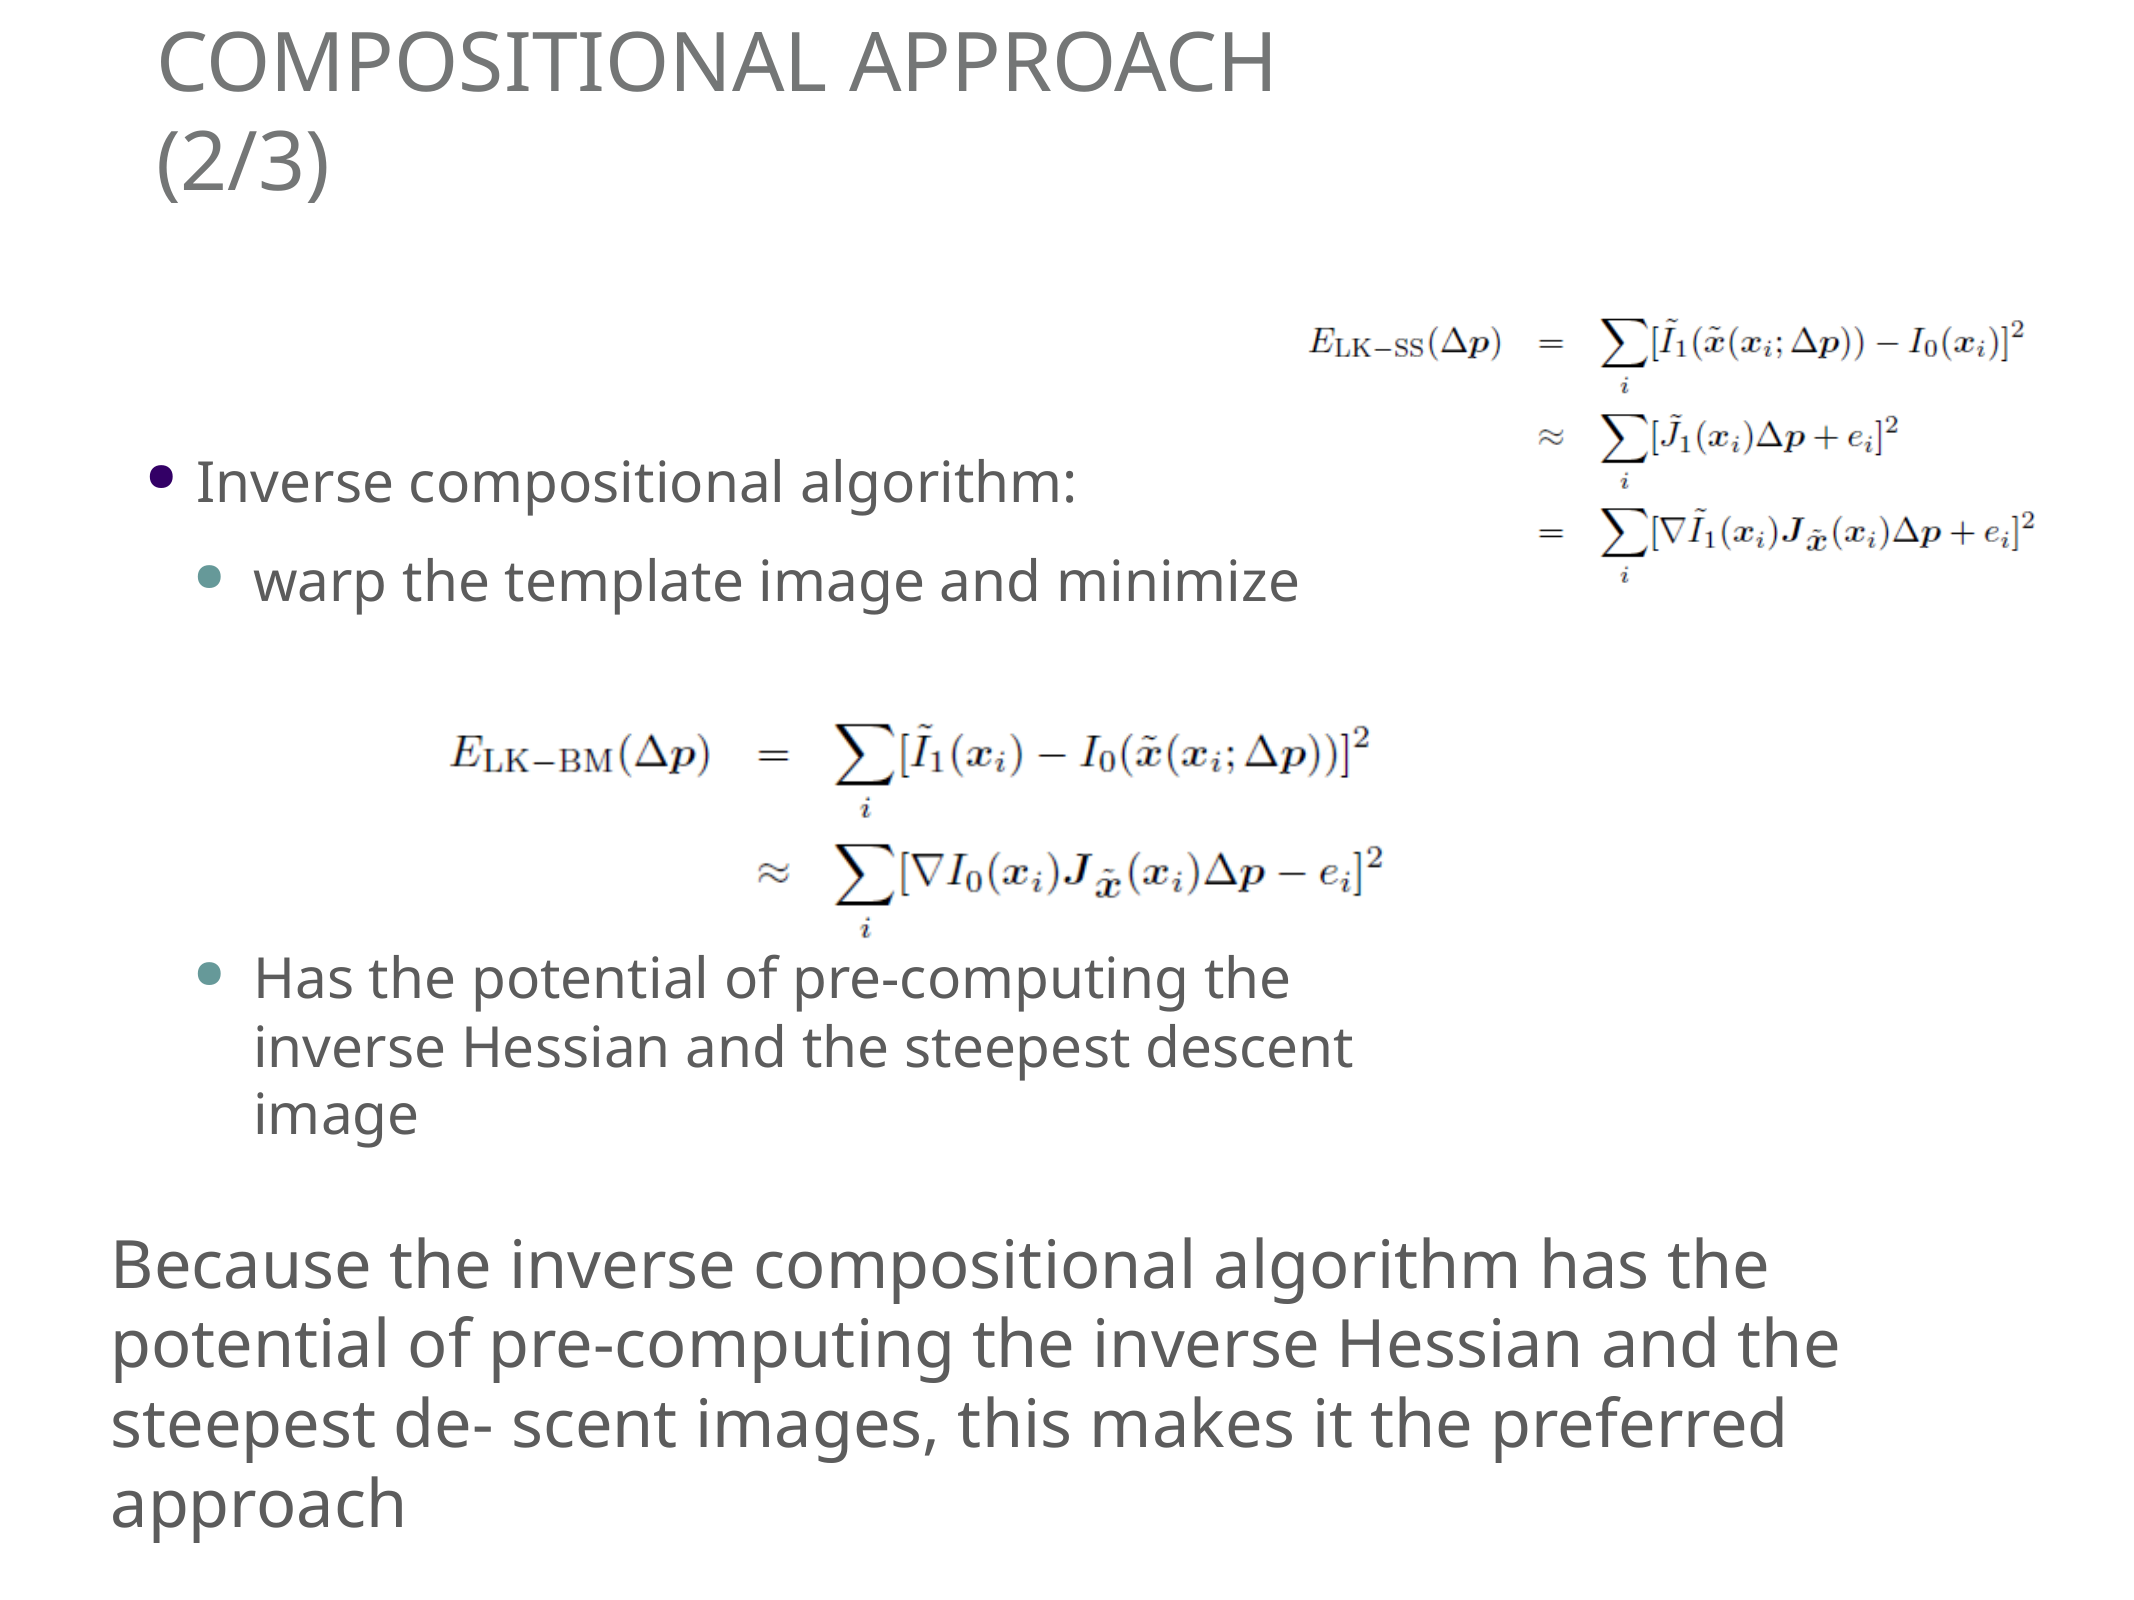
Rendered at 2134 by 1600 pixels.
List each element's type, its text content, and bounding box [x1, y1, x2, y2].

text_box Because the inverse compositional algorithm has the potential of pre-computing the inverse Hessian and the steepest de- scent images, this makes it the preferred approach [102, 1213, 1980, 1550]
text_box Inverse compositional algorithm: warp the template image and minimize Has the potential of pre-computing the inverse Hessian and the steepest descent image [138, 438, 1489, 1162]
picture [448, 717, 1384, 943]
picture [1308, 313, 2038, 589]
text_box Compositional Approach (2/3) [148, 1, 1478, 215]
